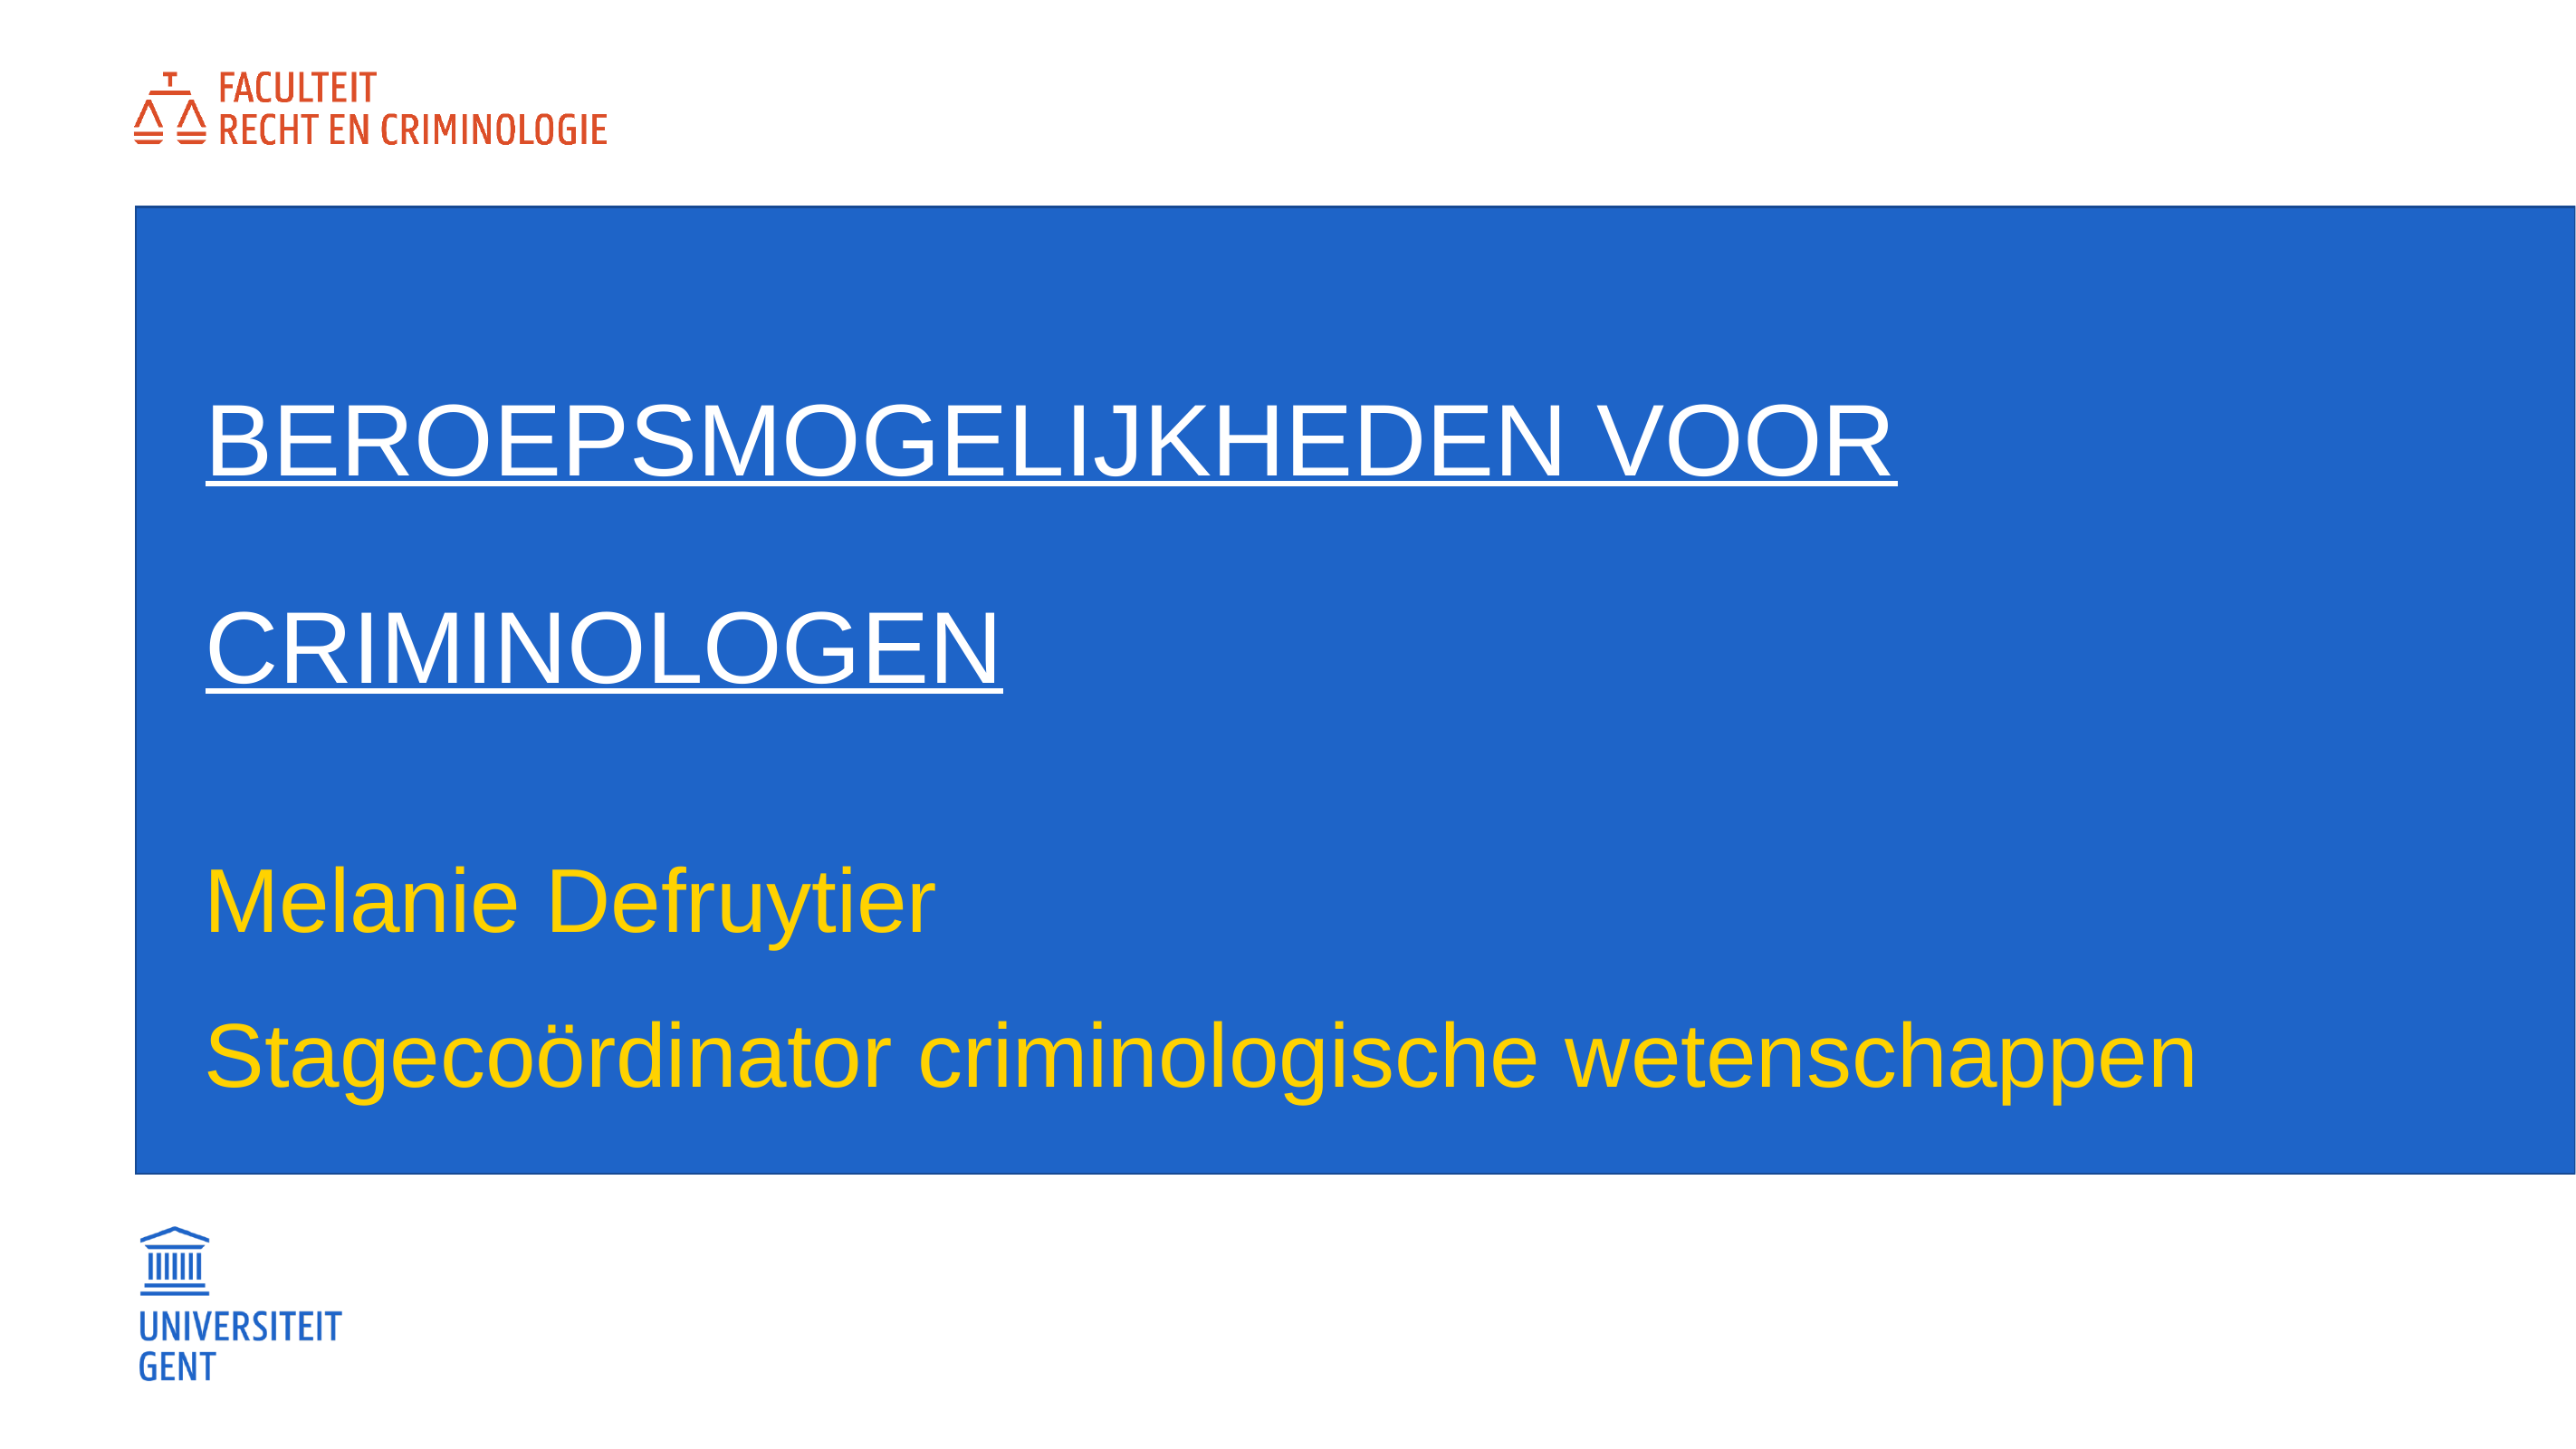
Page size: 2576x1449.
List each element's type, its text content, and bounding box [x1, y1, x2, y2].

picture [72, 1174, 415, 1449]
subtitle Melanie Defruytier Stagecoördinator criminologische wetenschappen [190, 811, 2447, 1108]
title Beroepsmogelijkheden voor criminologen [191, 340, 2447, 711]
picture [69, 0, 711, 207]
